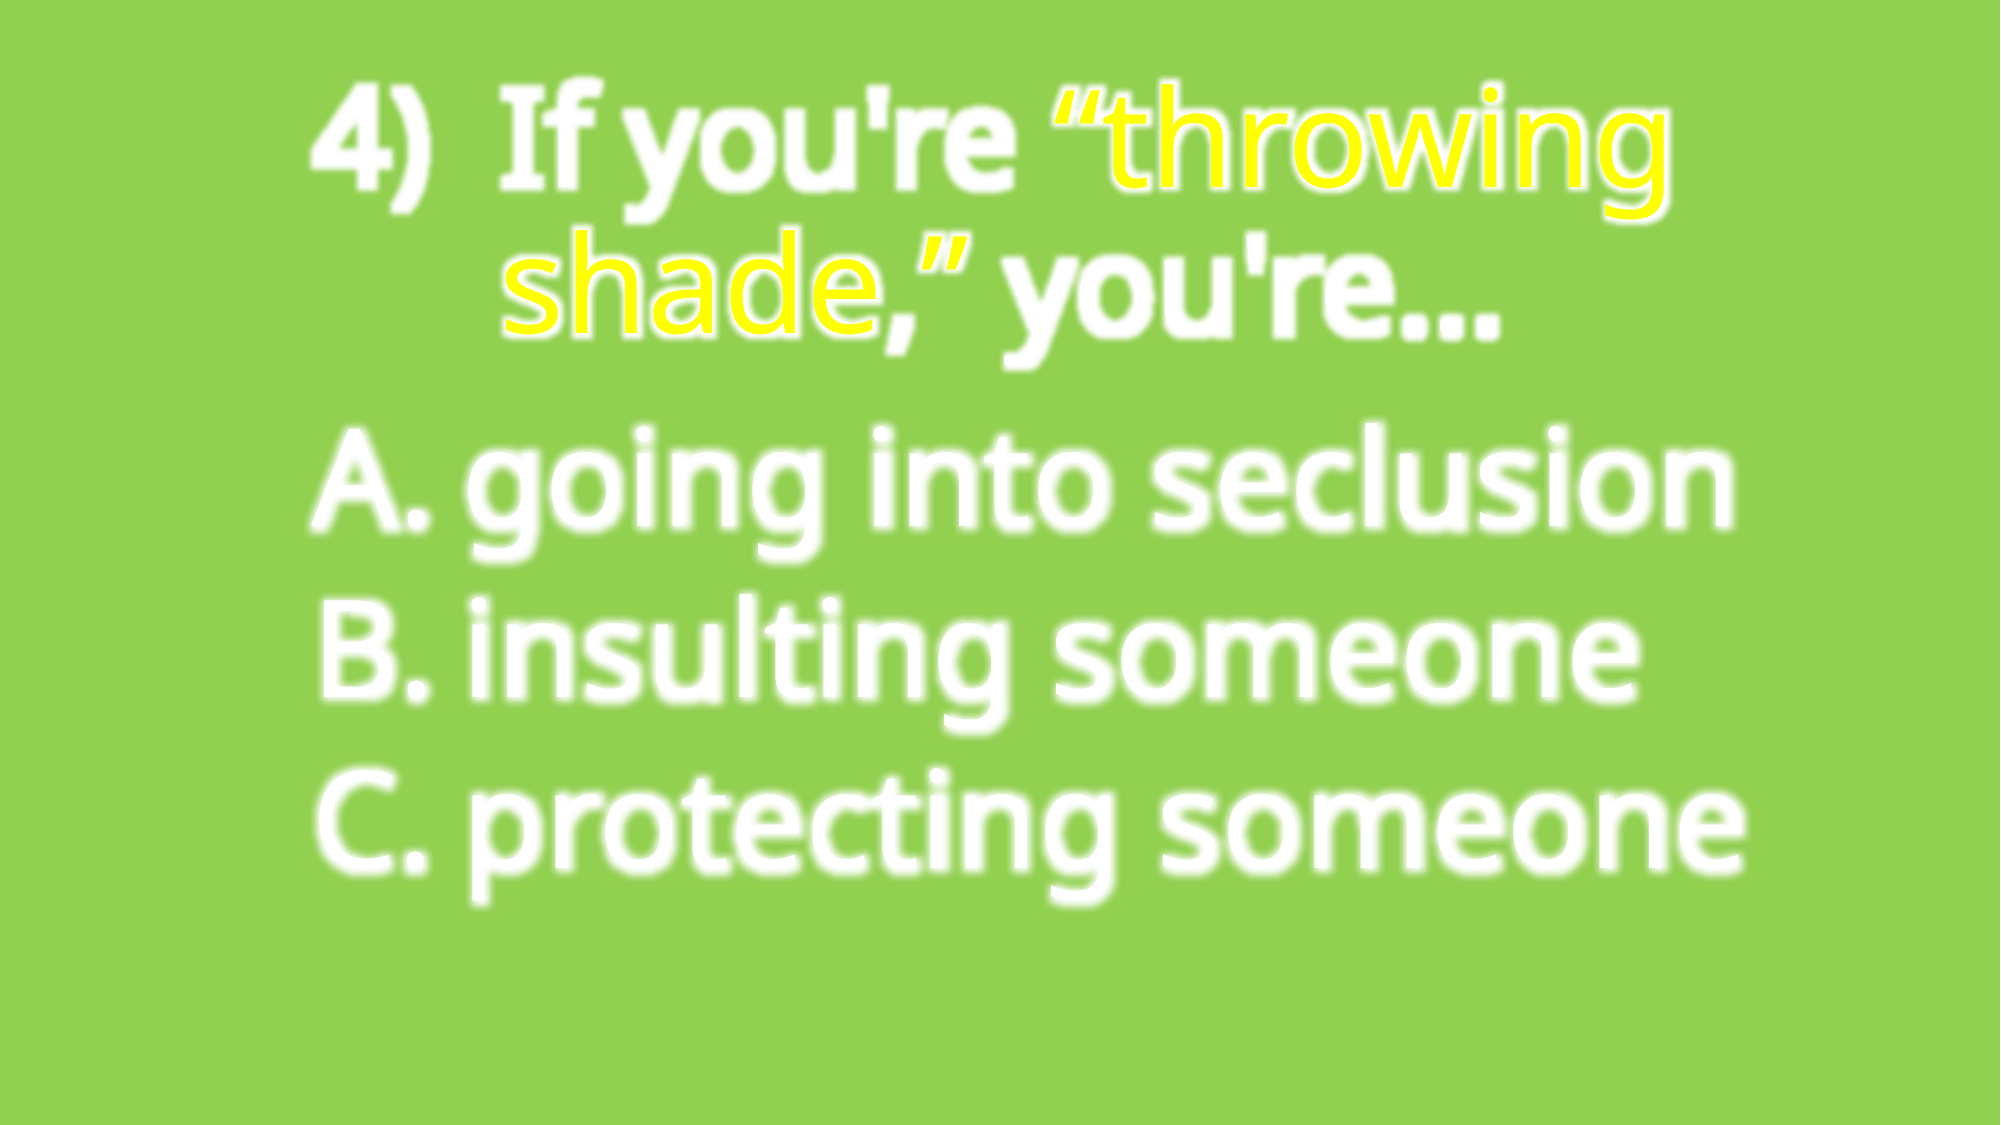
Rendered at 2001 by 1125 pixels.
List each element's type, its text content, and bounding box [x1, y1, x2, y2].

text_box going into seclusion insulting someone protecting someone [296, 402, 1973, 1093]
text_box If you're “throwing shade,” you're... [296, 54, 1918, 371]
